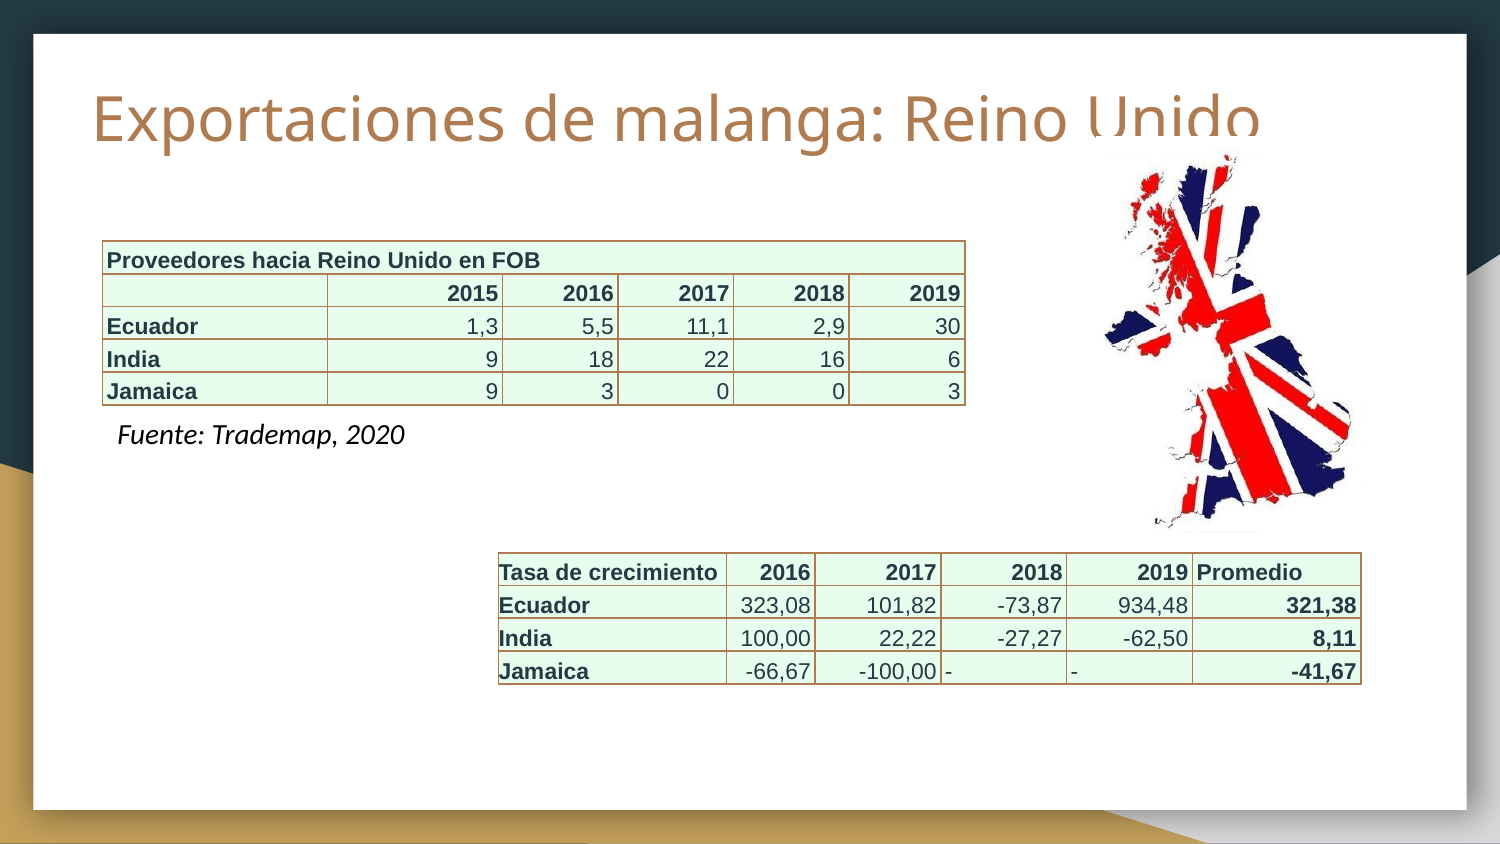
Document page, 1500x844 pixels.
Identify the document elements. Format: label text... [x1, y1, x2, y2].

table_cell 18 [503, 340, 617, 371]
table_cell - [942, 652, 1066, 683]
table_cell 934,48 [1067, 586, 1192, 617]
table_cell -73,87 [942, 586, 1066, 617]
table_cell India [499, 619, 726, 650]
table_header 2016 [727, 554, 814, 585]
table_cell 2,9 [734, 307, 848, 338]
table_cell - [1067, 652, 1192, 683]
table_cell Jamaica [499, 652, 726, 683]
table_cell 9 [328, 340, 502, 371]
table_cell -27,27 [942, 619, 1066, 650]
table_cell 8,11 [1193, 619, 1360, 650]
table_header 2018 [942, 554, 1066, 585]
table_cell 3 [503, 373, 617, 404]
table_cell 3 [850, 373, 964, 404]
table_cell 6 [850, 340, 964, 371]
table_cell 11,1 [619, 307, 733, 338]
table_cell 5,5 [503, 307, 617, 338]
table_cell 0 [619, 373, 733, 404]
table_cell -41,67 [1193, 652, 1360, 683]
table_cell 16 [734, 340, 848, 371]
table_cell -62,50 [1067, 619, 1192, 650]
table_cell Ecuador [103, 307, 327, 338]
table_cell 30 [850, 307, 964, 338]
text_box Fuente: Trademap, 2020 [102, 407, 483, 458]
table_cell Ecuador [499, 586, 726, 617]
table_cell 22,22 [816, 619, 940, 650]
table_cell -100,00 [816, 652, 940, 683]
table_cell 2016 [503, 275, 617, 306]
table_cell 101,82 [816, 586, 940, 617]
table_cell -66,67 [727, 652, 814, 683]
table_cell [103, 275, 327, 306]
table_cell India [103, 340, 327, 371]
table_cell 2015 [328, 275, 502, 306]
table_cell 321,38 [1193, 586, 1360, 617]
table_cell 1,3 [328, 307, 502, 338]
table_cell 2019 [850, 275, 964, 306]
table_header 2019 [1067, 554, 1192, 585]
table_cell 2018 [734, 275, 848, 306]
table_cell 22 [619, 340, 733, 371]
table_header Proveedores hacia Reino Unido en FOB [103, 242, 964, 273]
table_cell 2017 [619, 275, 733, 306]
picture [1095, 135, 1362, 540]
title Exportaciones de malanga: Reino Unido [76, 60, 1309, 217]
table_cell 9 [328, 373, 502, 404]
table_header 2017 [816, 554, 940, 585]
table_header Tasa de crecimiento [499, 554, 726, 585]
table_cell 0 [734, 373, 848, 404]
table_cell 100,00 [727, 619, 814, 650]
table_cell 323,08 [727, 586, 814, 617]
table_cell Jamaica [103, 373, 327, 404]
table_header Promedio [1193, 554, 1360, 585]
